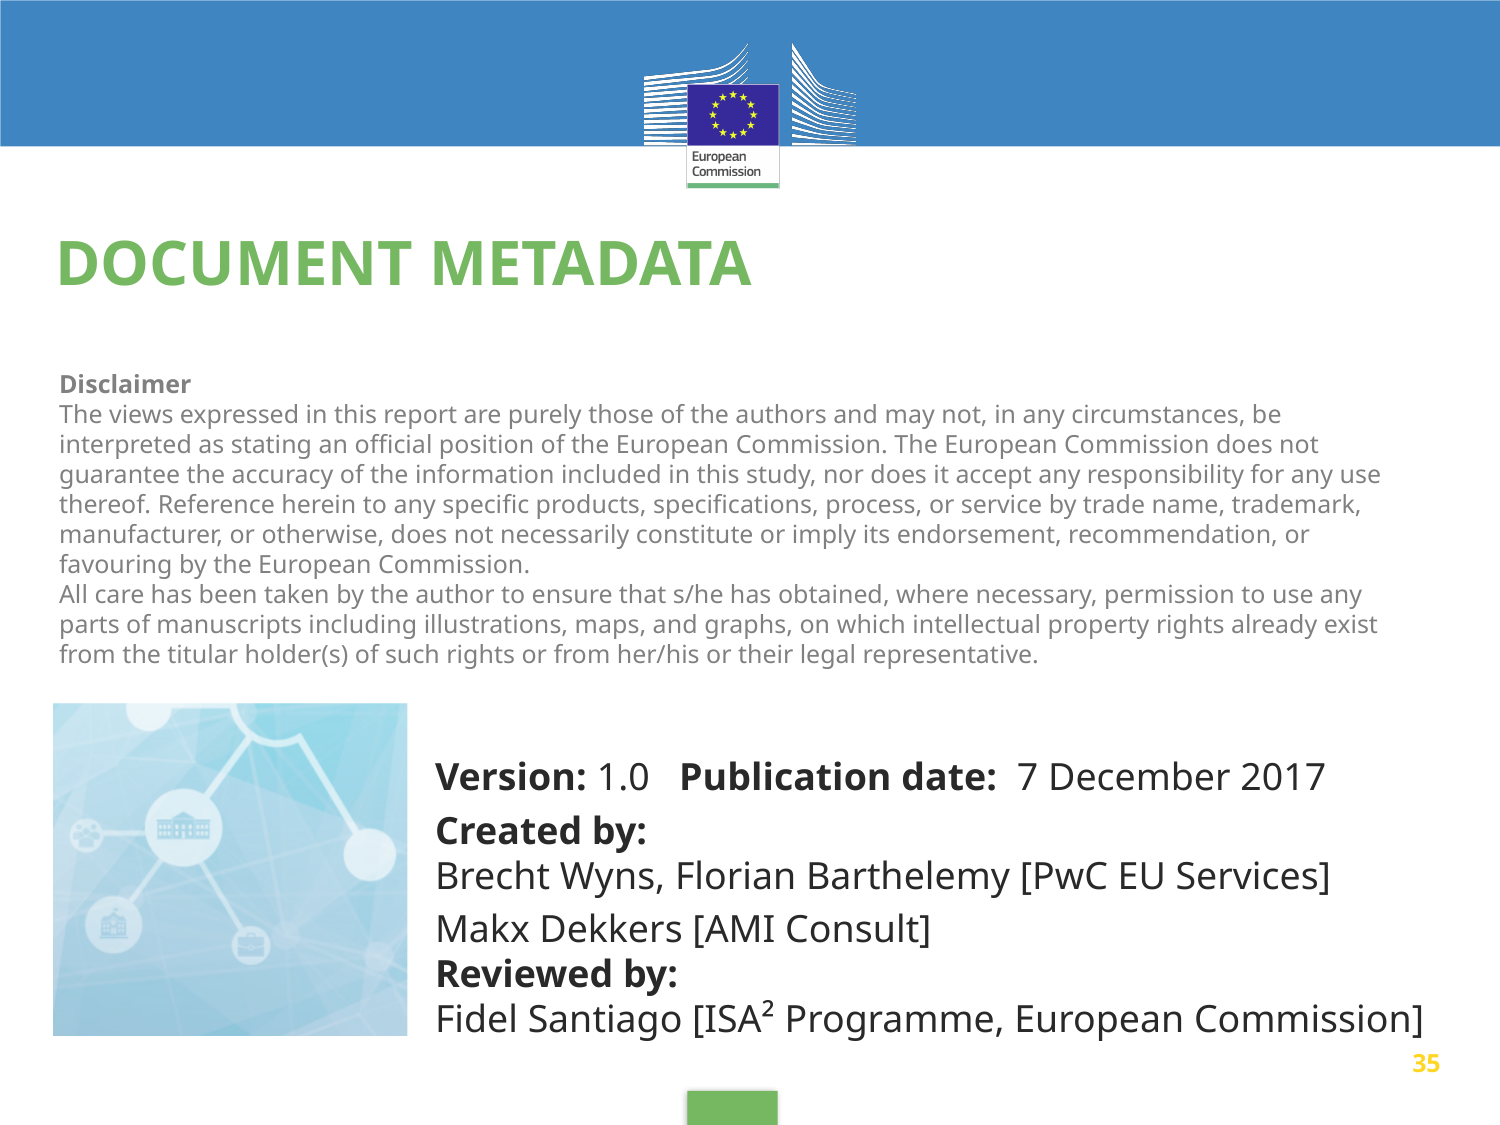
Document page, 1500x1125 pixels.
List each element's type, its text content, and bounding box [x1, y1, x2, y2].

text_box Disclaimer The views expressed in this report are purely those of the authors and may not, in any circumstances, be interpreted as stating an official position of the European Commission. The European Commission does not guarantee the accuracy of the information included in this study, nor does it accept any responsibility for any use thereof. Reference herein to any specific products, specifications, process, or service by trade name, trademark, manufacturer, or otherwise, does not necessarily constitute or imply its endorsement, recommendation, or favouring by the European Commission. All care has been taken by the author to ensure that s/he has obtained, where necessary, permission to use any parts of manuscripts including illustrations, maps, and graphs, on which intellectual property rights already exist from the titular holder(s) of such rights or from her/his or their legal representative. [51, 360, 1398, 677]
list Version: 1.0 Publication date: 7 December 2017 Created by: Brecht Wyns, Florian Barthelemy [PwC EU Services] Makx Dekkers [AMI Consult] Reviewed by: Fidel Santiago [ISA² Programme, European Commission] [430, 657, 1450, 1045]
slide_number 35 [1366, 1039, 1450, 1087]
title Document metadata [50, 186, 1450, 335]
text_box [29, 686, 432, 1058]
picture [52, 702, 408, 1036]
picture [644, 42, 856, 186]
